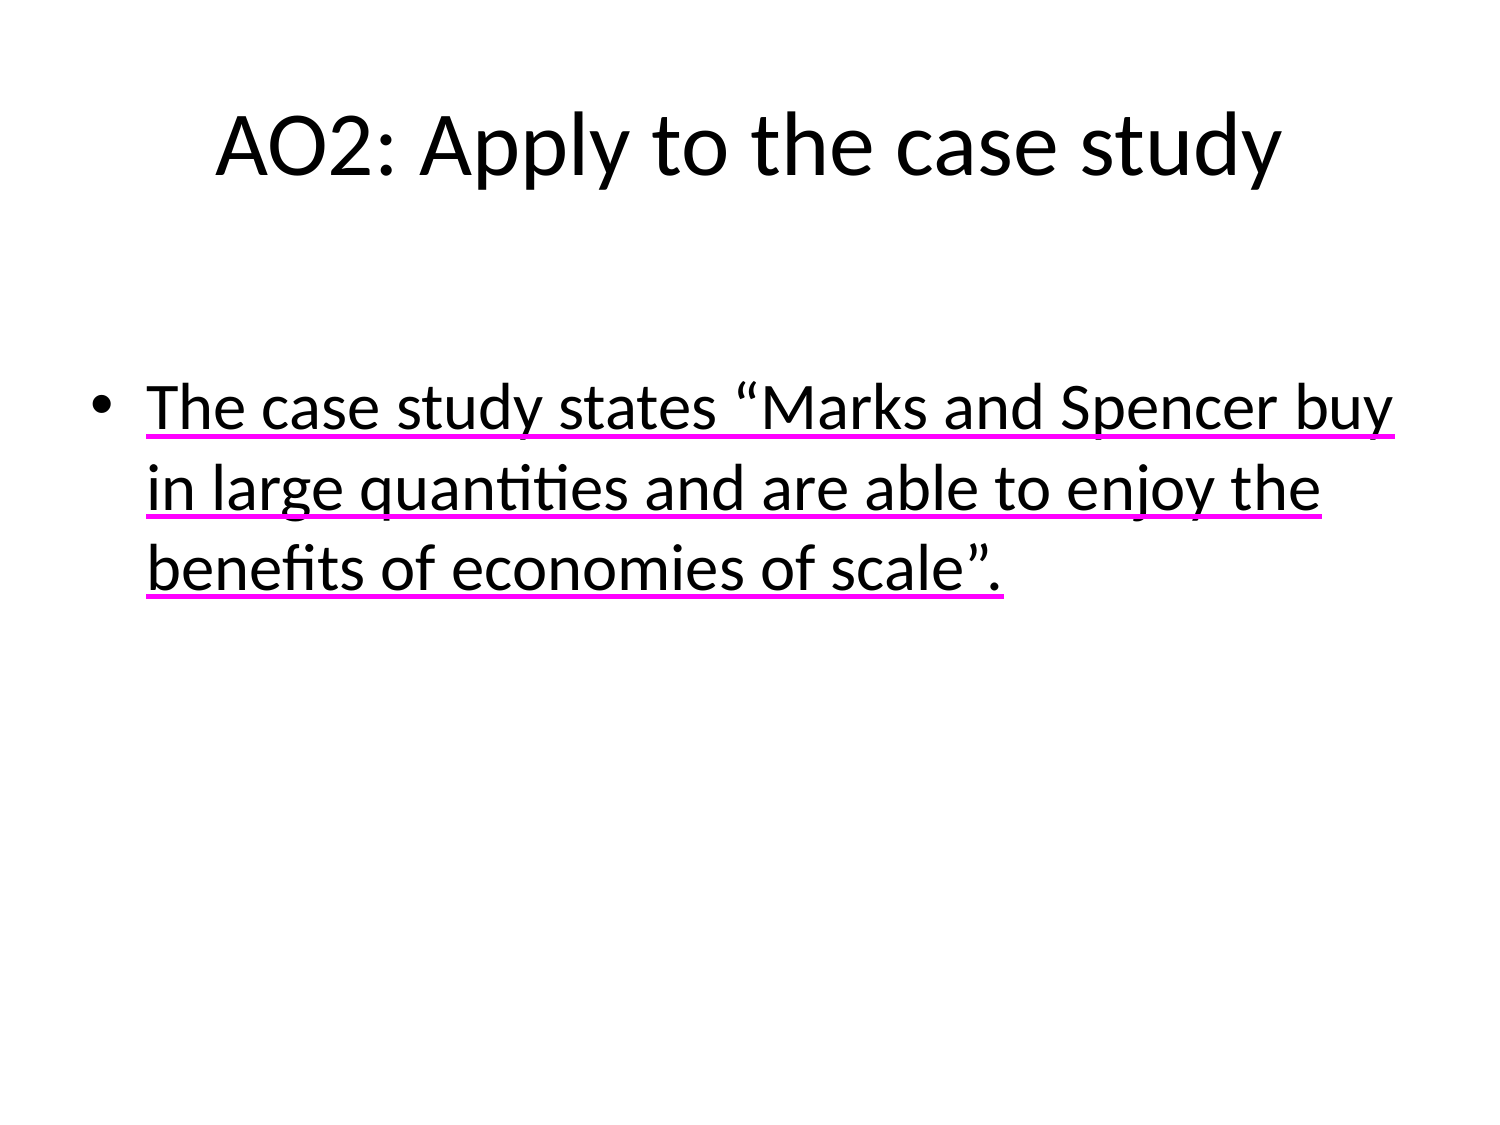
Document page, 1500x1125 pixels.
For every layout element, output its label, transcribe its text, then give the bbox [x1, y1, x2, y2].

title AO2: Apply to the case study [75, 45, 1425, 233]
list The case study states “Marks and Spencer buy in large quantities and are able to enjoy the benefits of economies of scale”. [75, 262, 1425, 1005]
